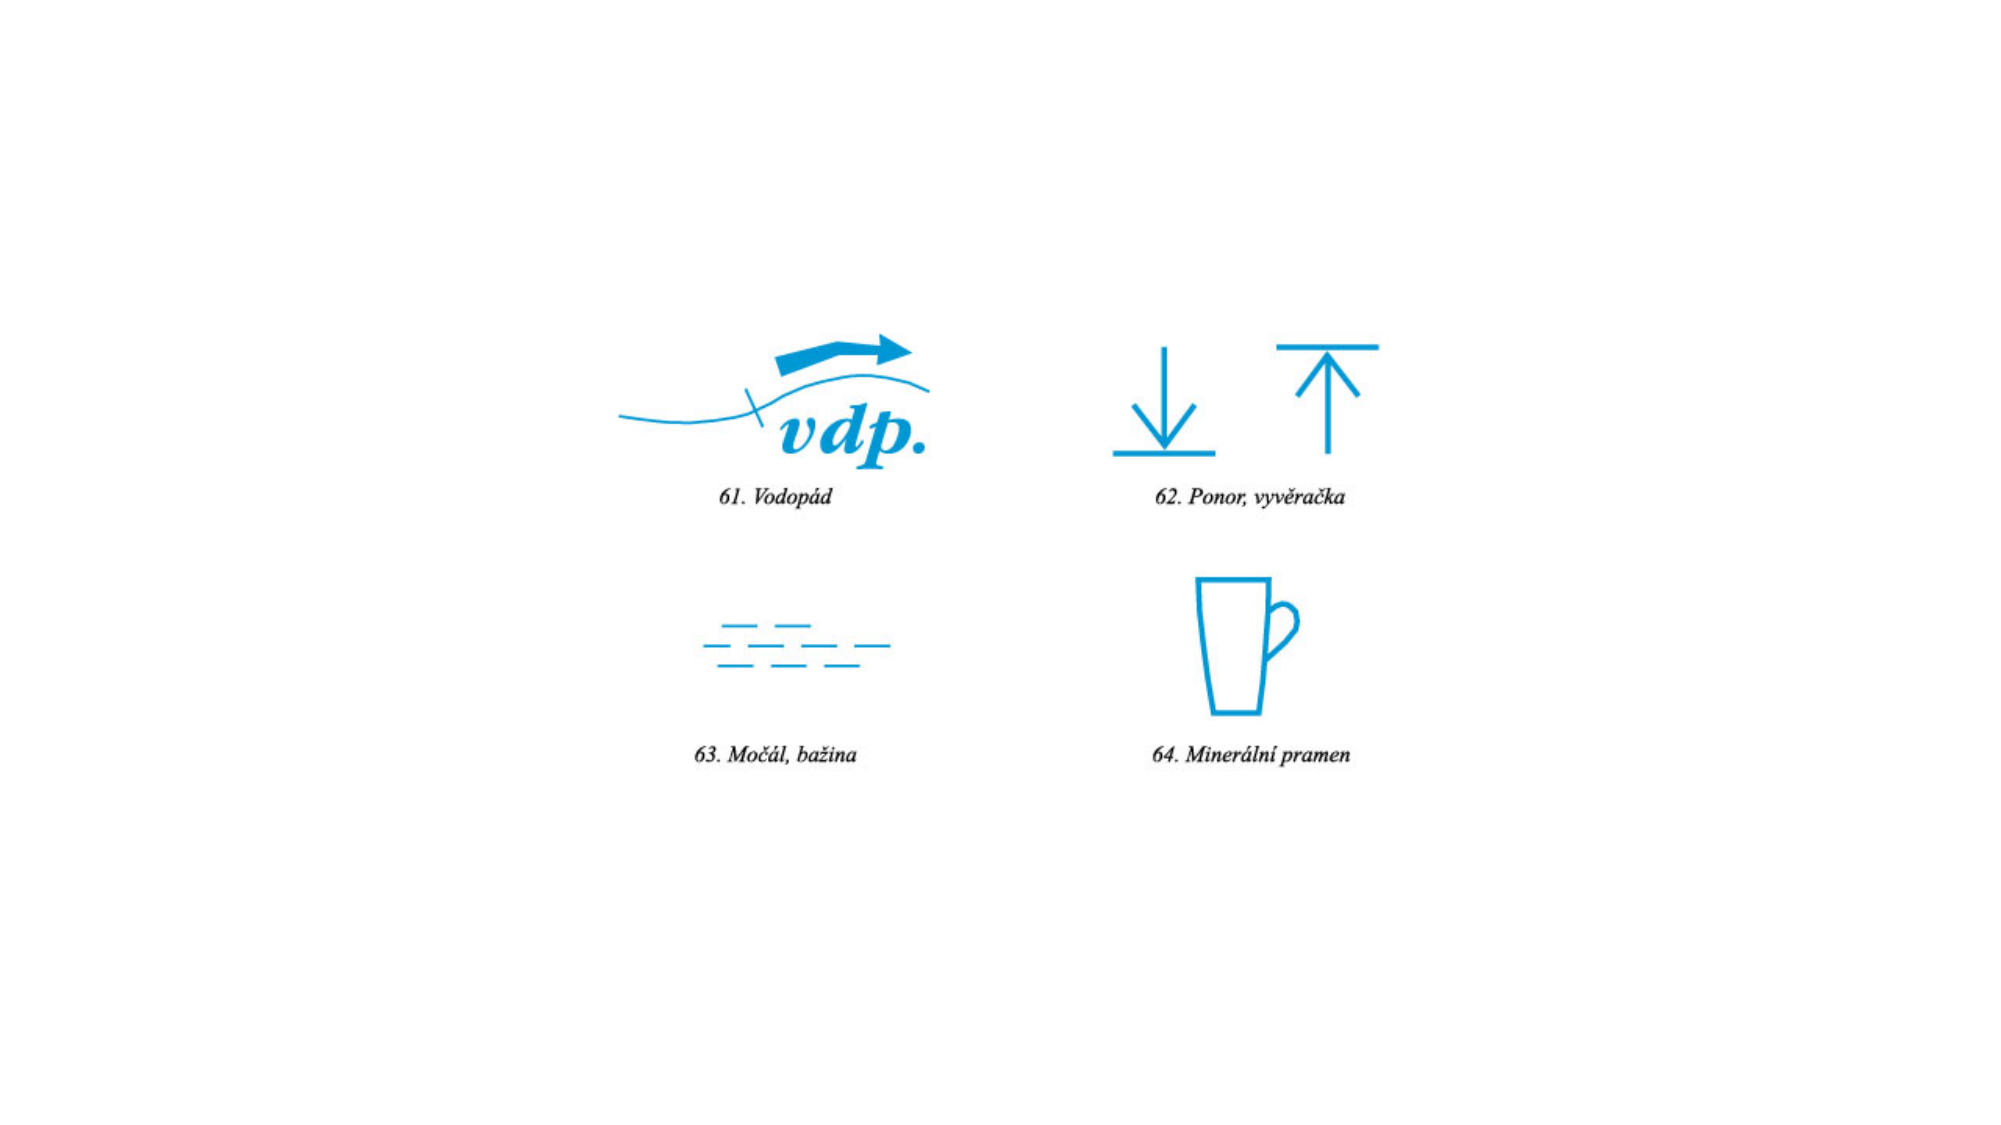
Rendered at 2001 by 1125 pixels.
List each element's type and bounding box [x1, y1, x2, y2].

picture [531, 296, 1469, 829]
